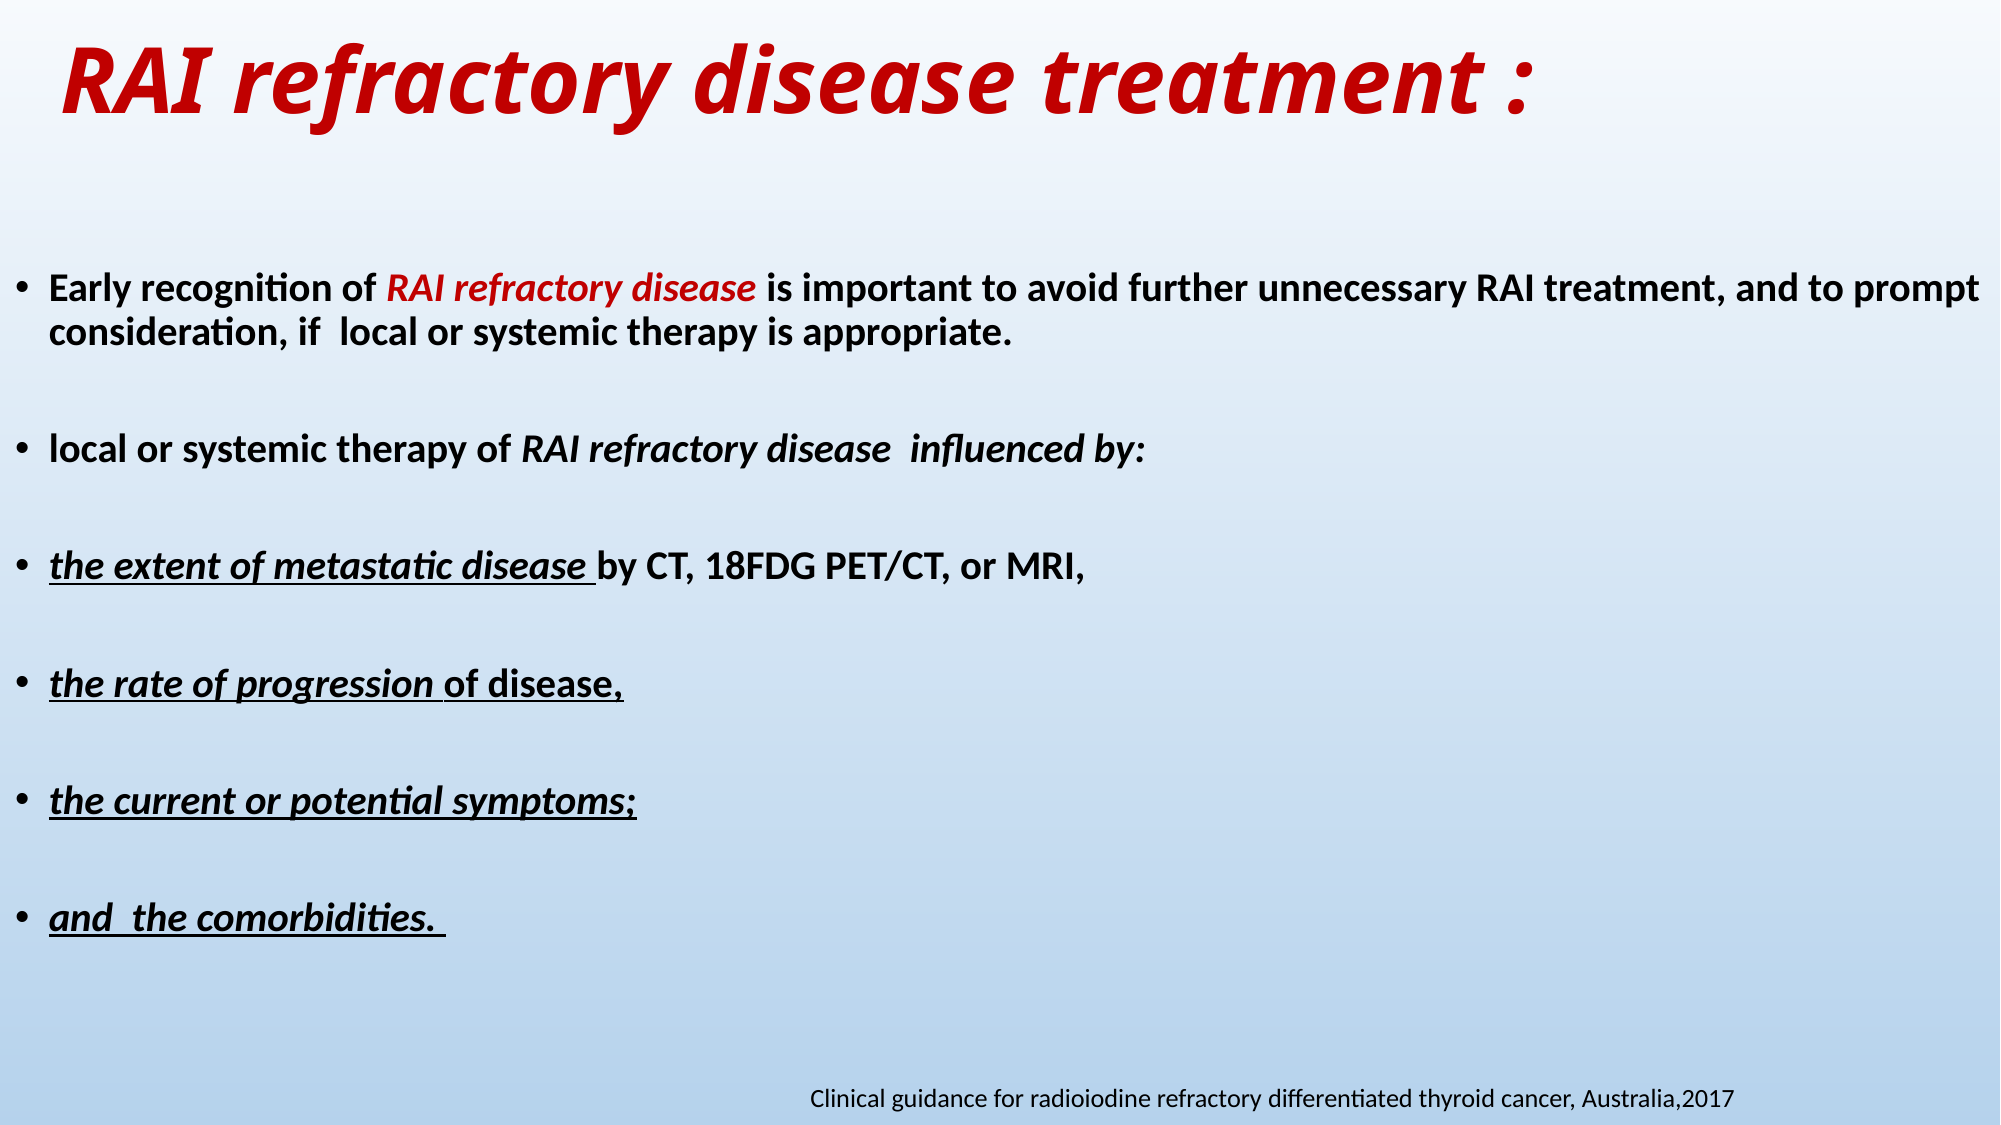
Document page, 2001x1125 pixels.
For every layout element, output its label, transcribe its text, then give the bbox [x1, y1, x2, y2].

list Early recognition of RAI refractory disease is important to avoid further unnecessary RAI treatment, and to prompt consideration, if local or systemic therapy is appropriate. local or systemic therapy of RAI refractory disease influenced by: the extent of metastatic disease by CT, 18FDG PET/CT, or MRI, the rate of progression of disease, the current or potential symptoms; and the comorbidities. Clinical guidance for radioiodine refractory differentiated thyroid cancer, Australia,2017 [0, 195, 2000, 1125]
title RAI refractory disease treatment : [45, 0, 1863, 168]
